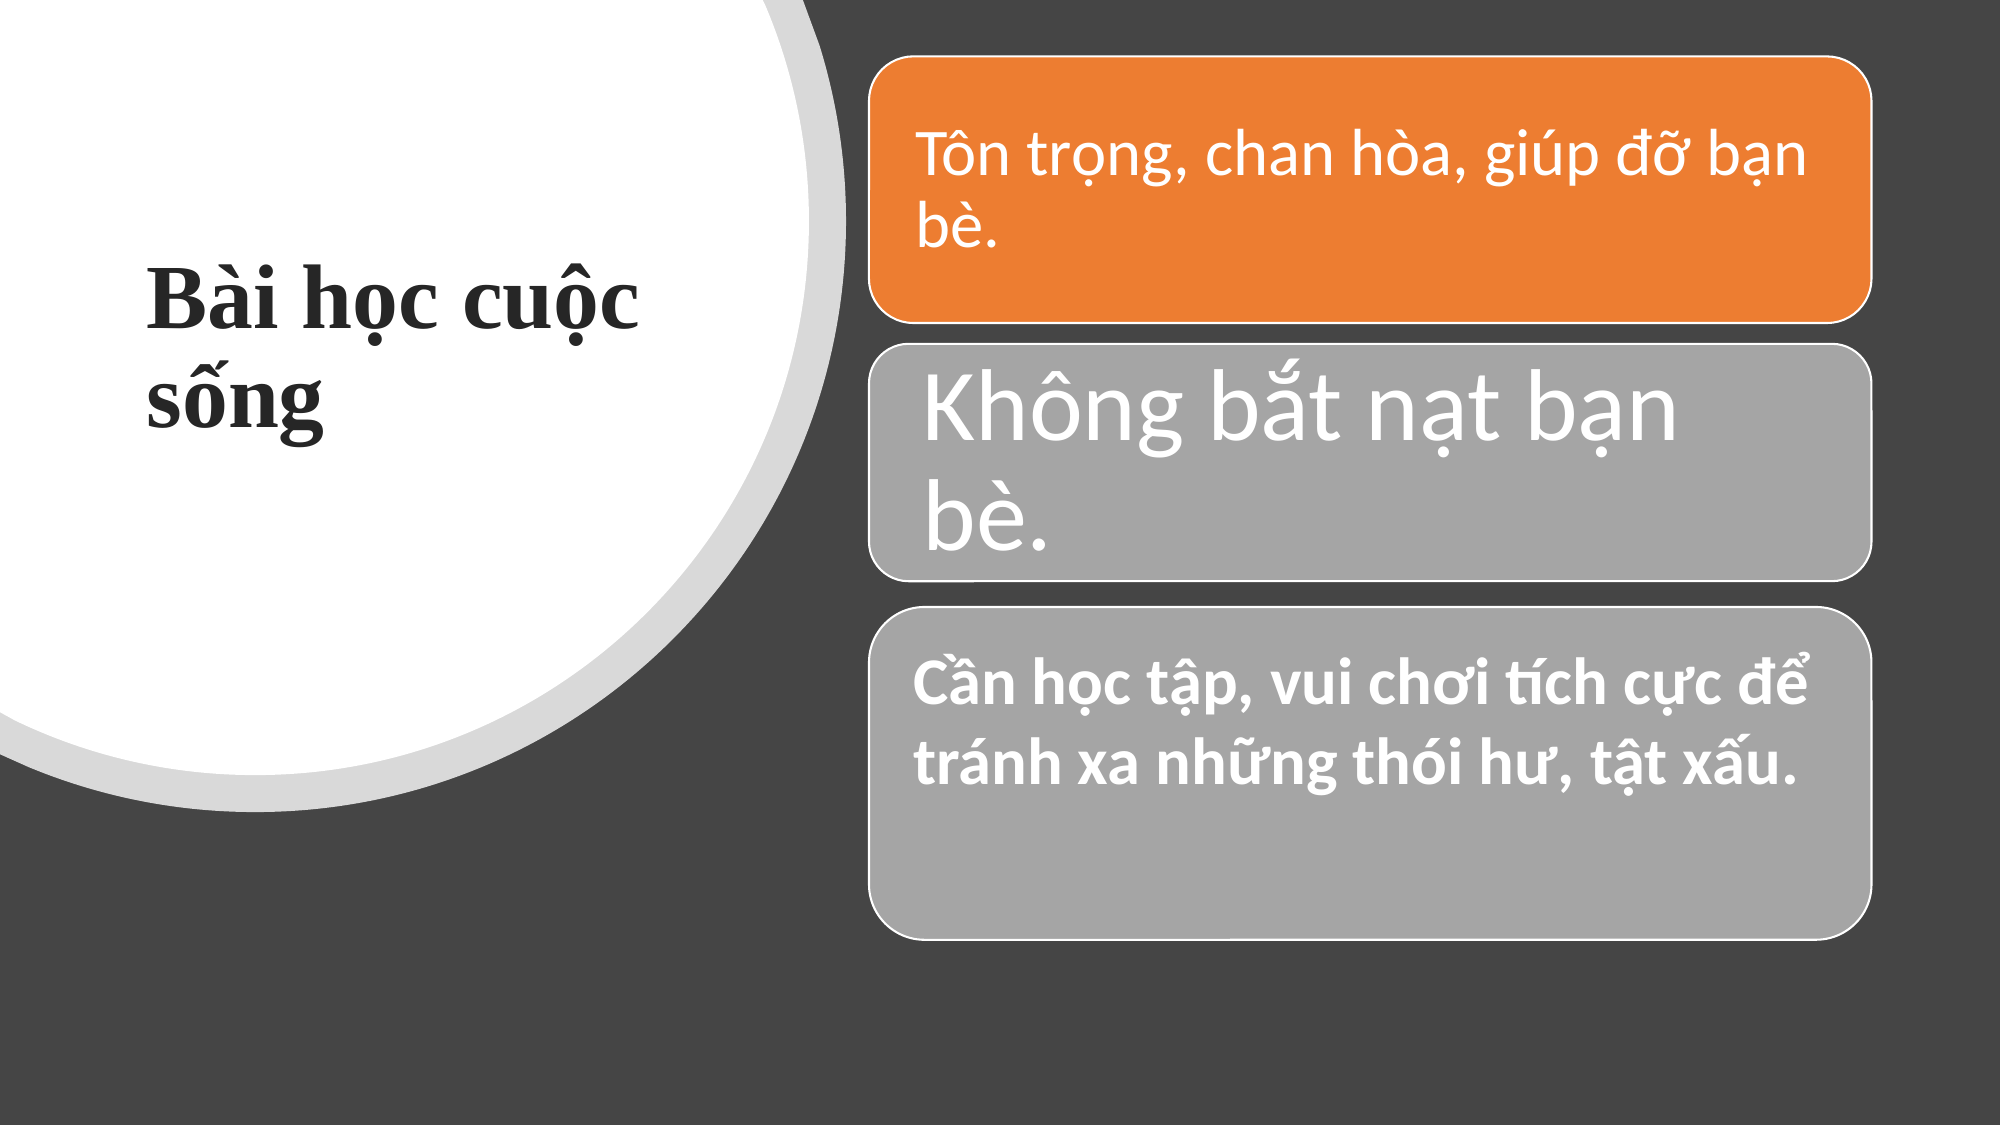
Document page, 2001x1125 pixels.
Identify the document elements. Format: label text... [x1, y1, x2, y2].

text_box [0, 0, 810, 777]
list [868, 0, 1872, 606]
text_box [868, 606, 1872, 940]
text_box [0, 0, 848, 814]
title Bài học cuộc sống [131, 98, 660, 597]
